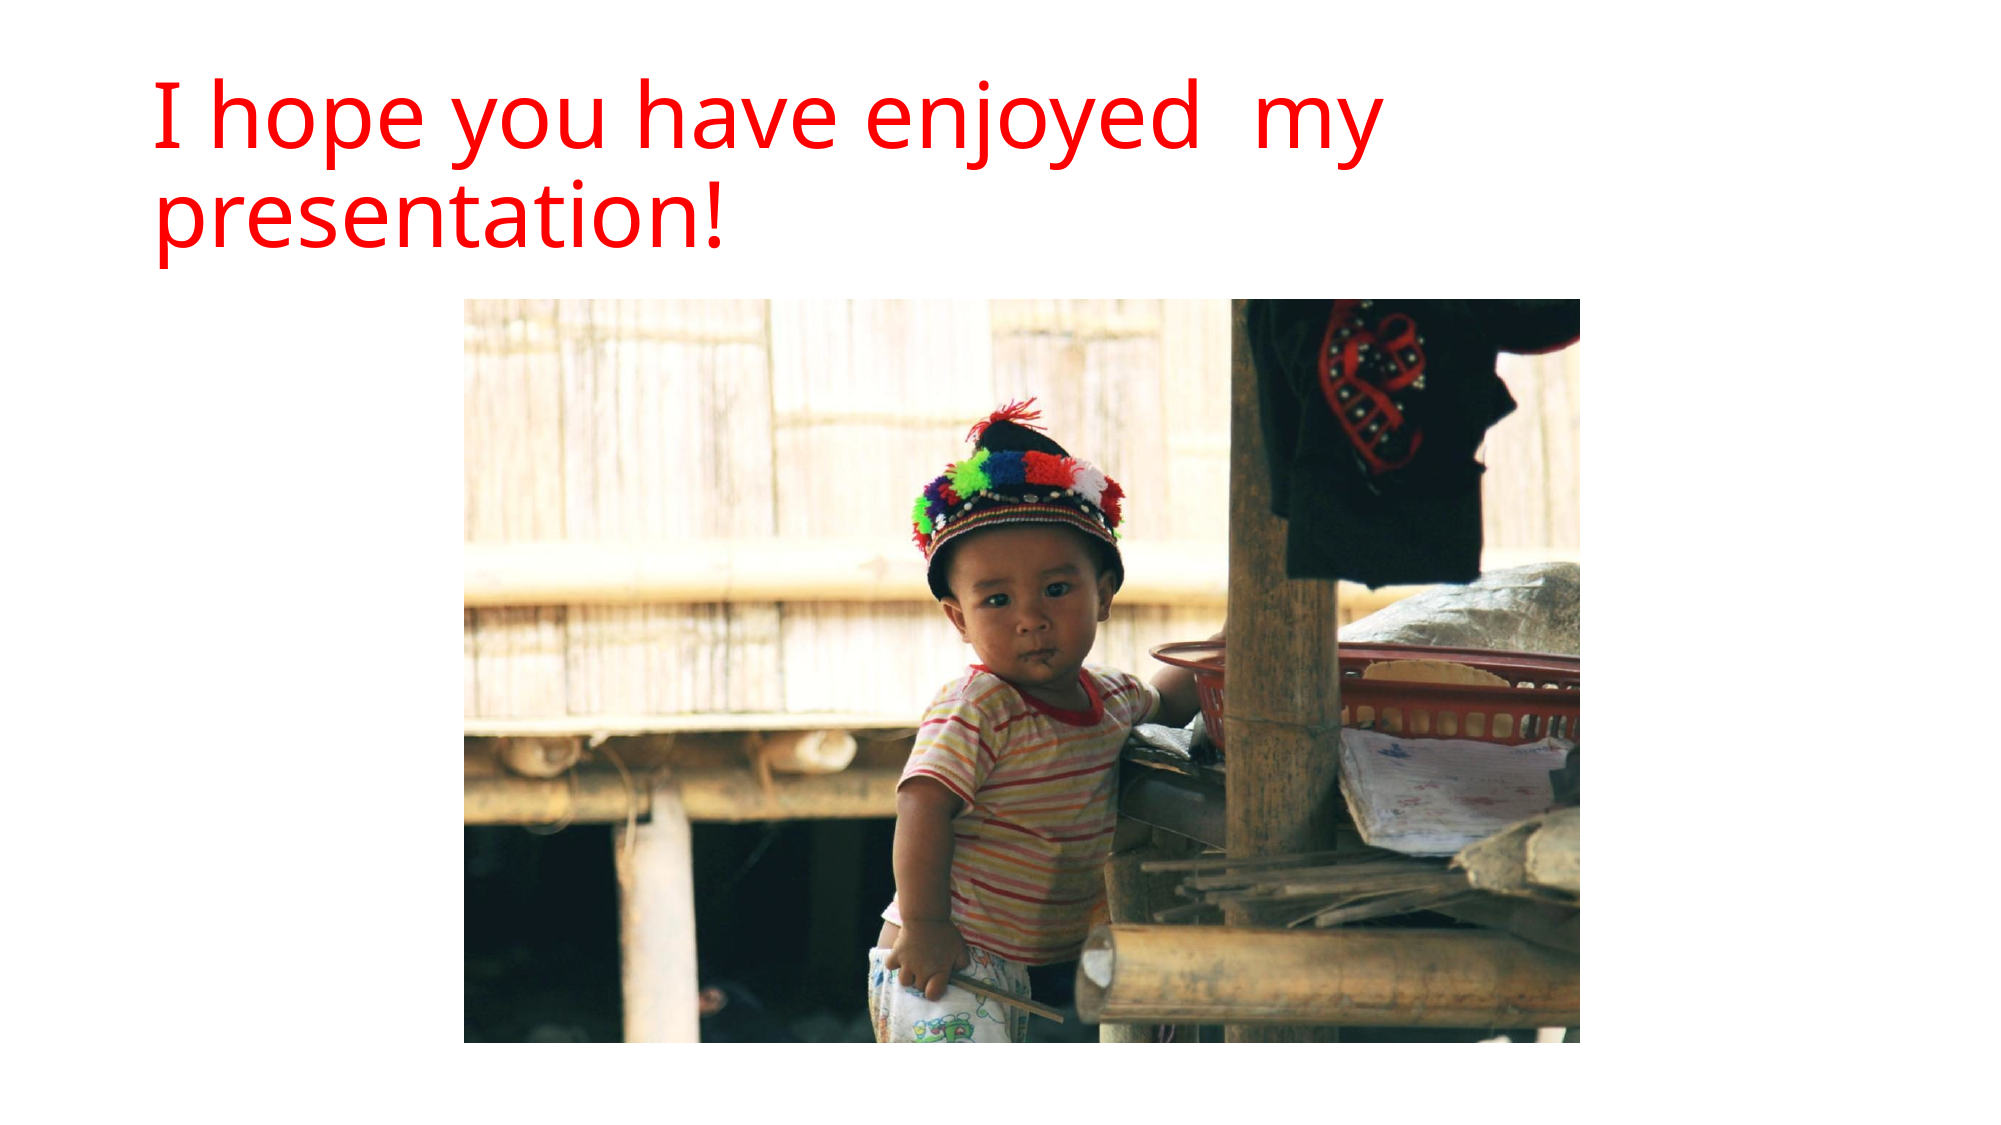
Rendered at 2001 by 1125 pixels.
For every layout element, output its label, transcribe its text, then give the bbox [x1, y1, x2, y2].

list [464, 299, 1580, 1043]
title I hope you have enjoyed my presentation! [137, 59, 1863, 278]
